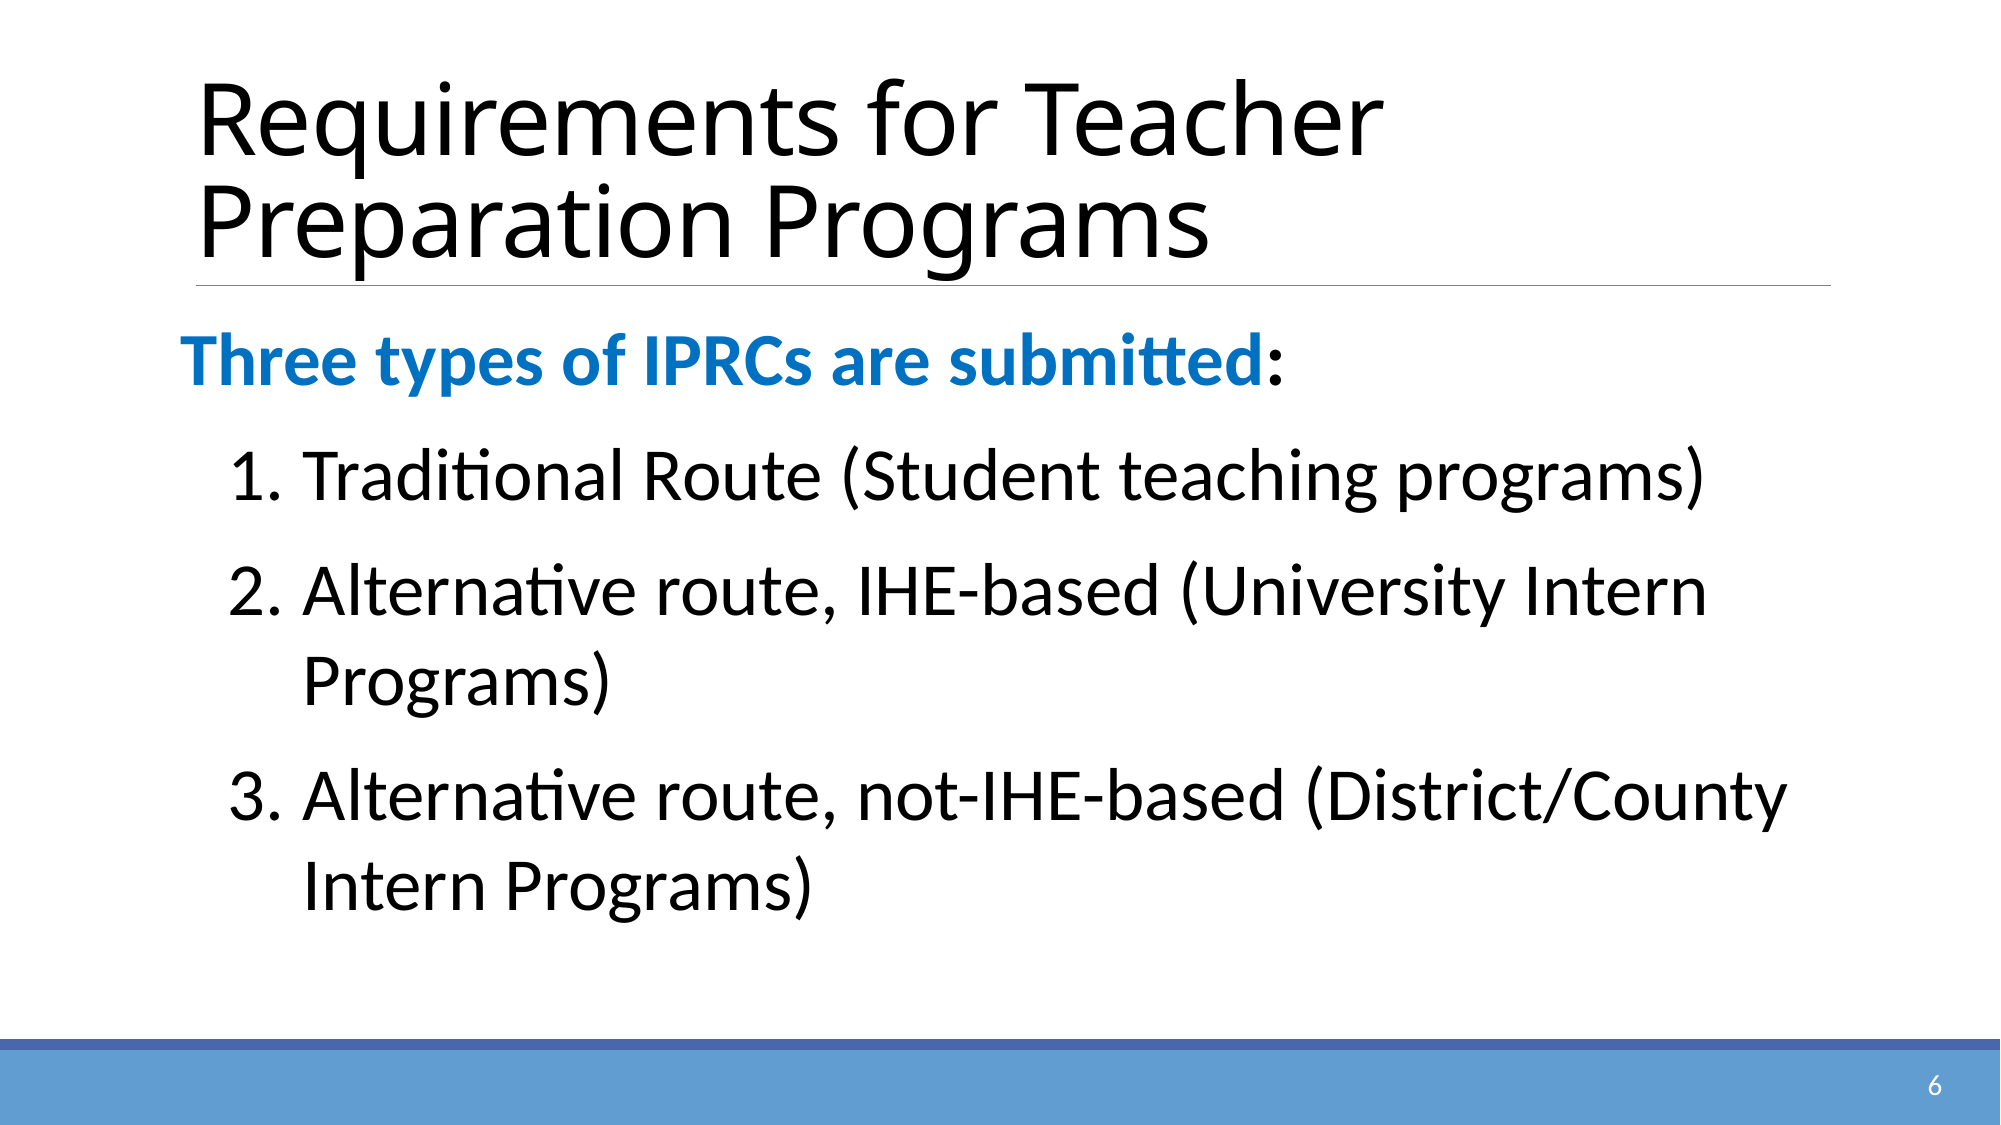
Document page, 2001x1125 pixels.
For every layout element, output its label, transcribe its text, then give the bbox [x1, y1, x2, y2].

slide_number 6 [1742, 1053, 1958, 1114]
title Requirements for Teacher Preparation Programs [180, 47, 1830, 285]
list Three types of IPRCs are submitted: Traditional Route (Student teaching programs) Alternative route, IHE-based (University Intern Programs) Alternative route, not-IHE-based (District/County Intern Programs) [180, 302, 1830, 963]
